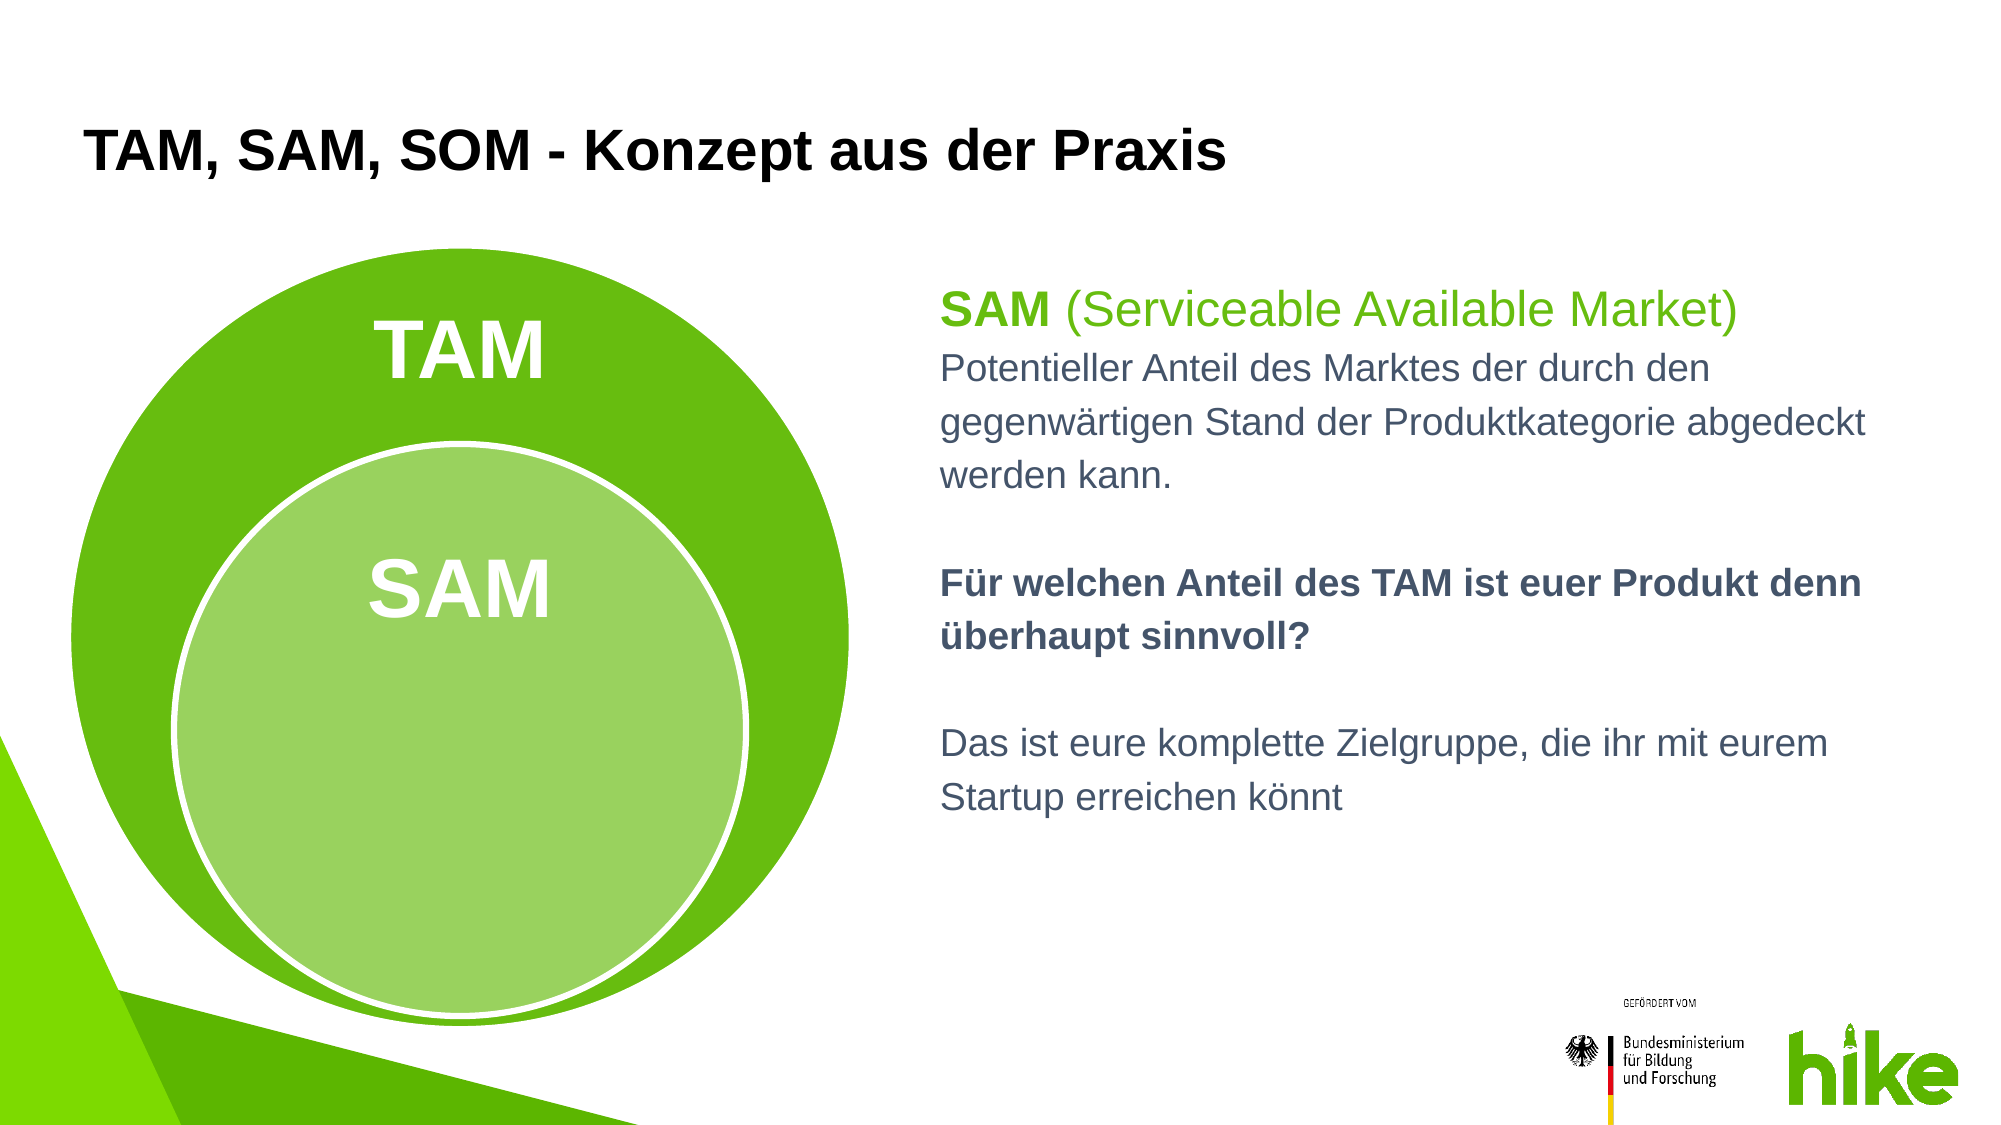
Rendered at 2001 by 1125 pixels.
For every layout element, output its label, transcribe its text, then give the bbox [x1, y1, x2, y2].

text_box [68, 245, 852, 1030]
title TAM, SAM, SOM - Konzept aus der Praxis [68, 97, 1932, 223]
text_box TAM [295, 282, 625, 409]
picture [1562, 1000, 1746, 1125]
text_box SAM [295, 521, 625, 647]
picture [1789, 998, 1959, 1109]
list SAM (Serviceable Available Market) Potentieller Anteil des Marktes der durch den gegenwärtigen Stand der Produktkategorie abgedeckt werden kann. Für welchen Anteil des TAM ist euer Produkt denn überhaupt sinnvoll? Das ist eure komplette Zielgruppe, die ihr mit eurem Startup erreichen könnt [925, 252, 1932, 1000]
text_box [173, 443, 747, 1017]
